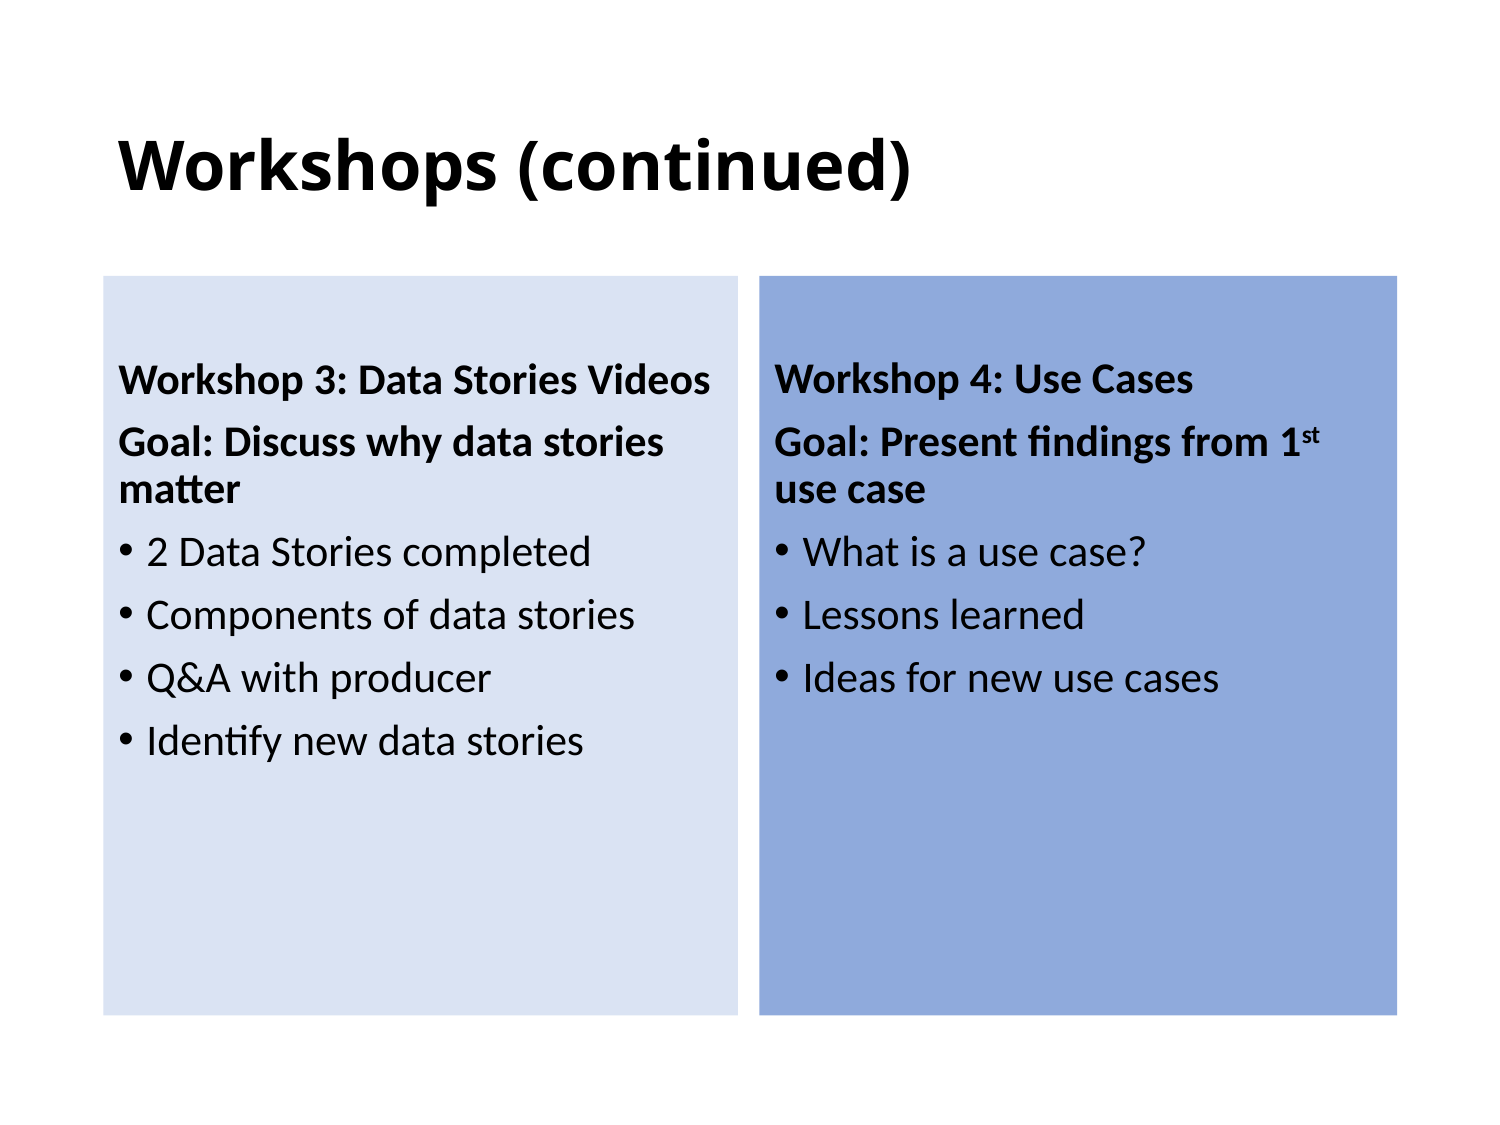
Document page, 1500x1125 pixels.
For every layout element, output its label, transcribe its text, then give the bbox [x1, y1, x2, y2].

list Workshop 4: Use Cases [759, 275, 1398, 410]
list Workshop 3: Data Stories Videos [103, 275, 738, 410]
list Goal: Discuss why data stories matter 2 Data Stories completed Components of data stories Q&A with producer Identify new data stories [103, 410, 738, 1016]
list Goal: Present findings from 1st use case What is a use case? Lessons learned Ideas for new use cases [759, 410, 1398, 1016]
title Workshops (continued) [103, 59, 1398, 278]
